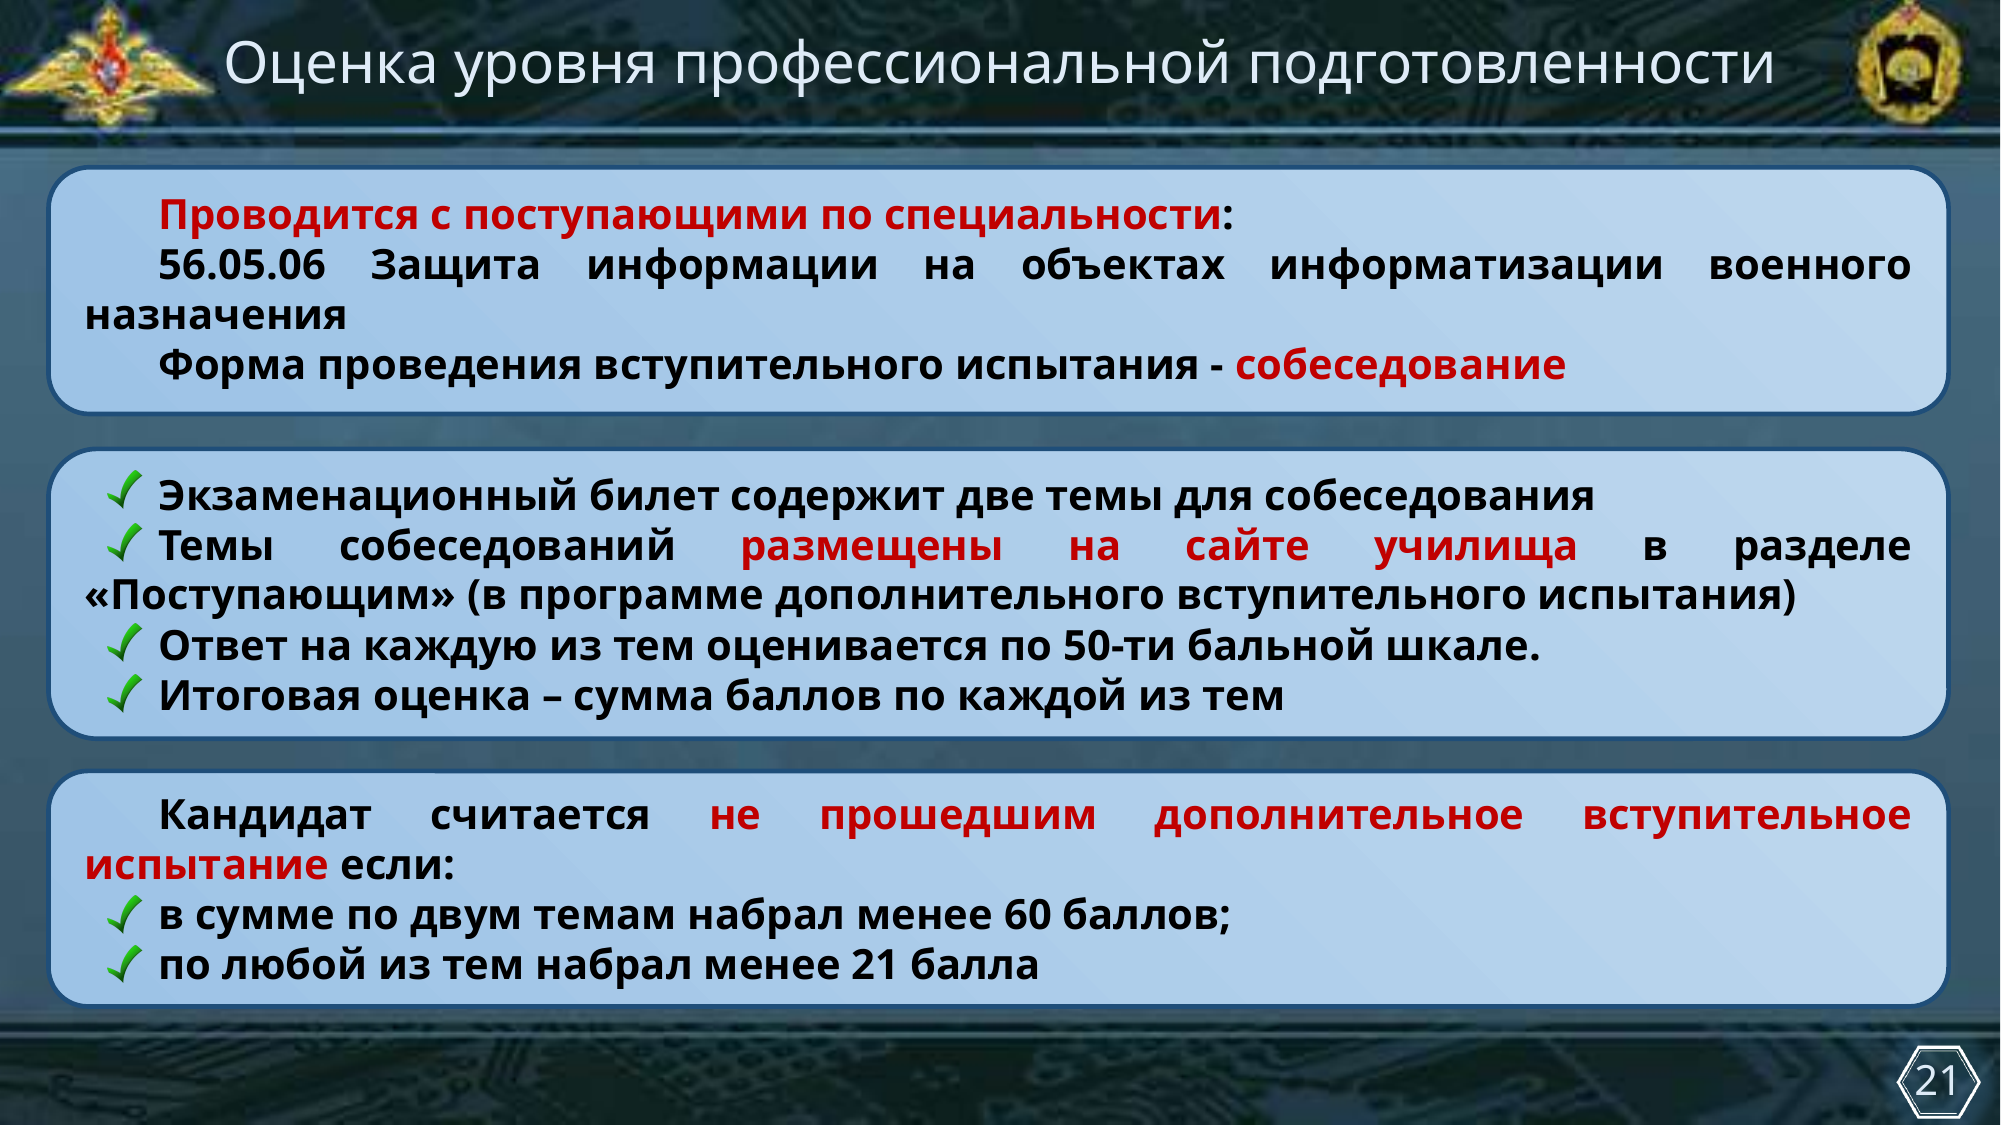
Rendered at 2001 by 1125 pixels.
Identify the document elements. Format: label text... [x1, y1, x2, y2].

text_box [47, 166, 1950, 416]
text_box Экзаменационный билет содержит две темы для собеседования Темы собеседований размещены на сайте училища в разделе «Поступающим» (в программе дополнительного вступительного испытания) Ответ на каждую из тем оценивается по 50-ти бальной шкале. Итоговая оценка – сумма баллов по каждой из тем [70, 460, 1928, 726]
text_box Кандидат считается не прошедшим дополнительное вступительное испытание если: в сумме по двум темам набрал менее 60 баллов; по любой из тем набрал менее 21 балла [70, 780, 1928, 995]
text_box Оценка уровня профессиональной подготовленности [0, 25, 2000, 104]
text_box [47, 769, 1950, 1008]
text_box Проводится с поступающими по специальности: 56.05.06 Защита информации на объектах информатизации военного назначения Форма проведения вступительного испытания - собеседование [70, 180, 1928, 396]
picture [0, 0, 2001, 1125]
text_box [47, 447, 1950, 740]
